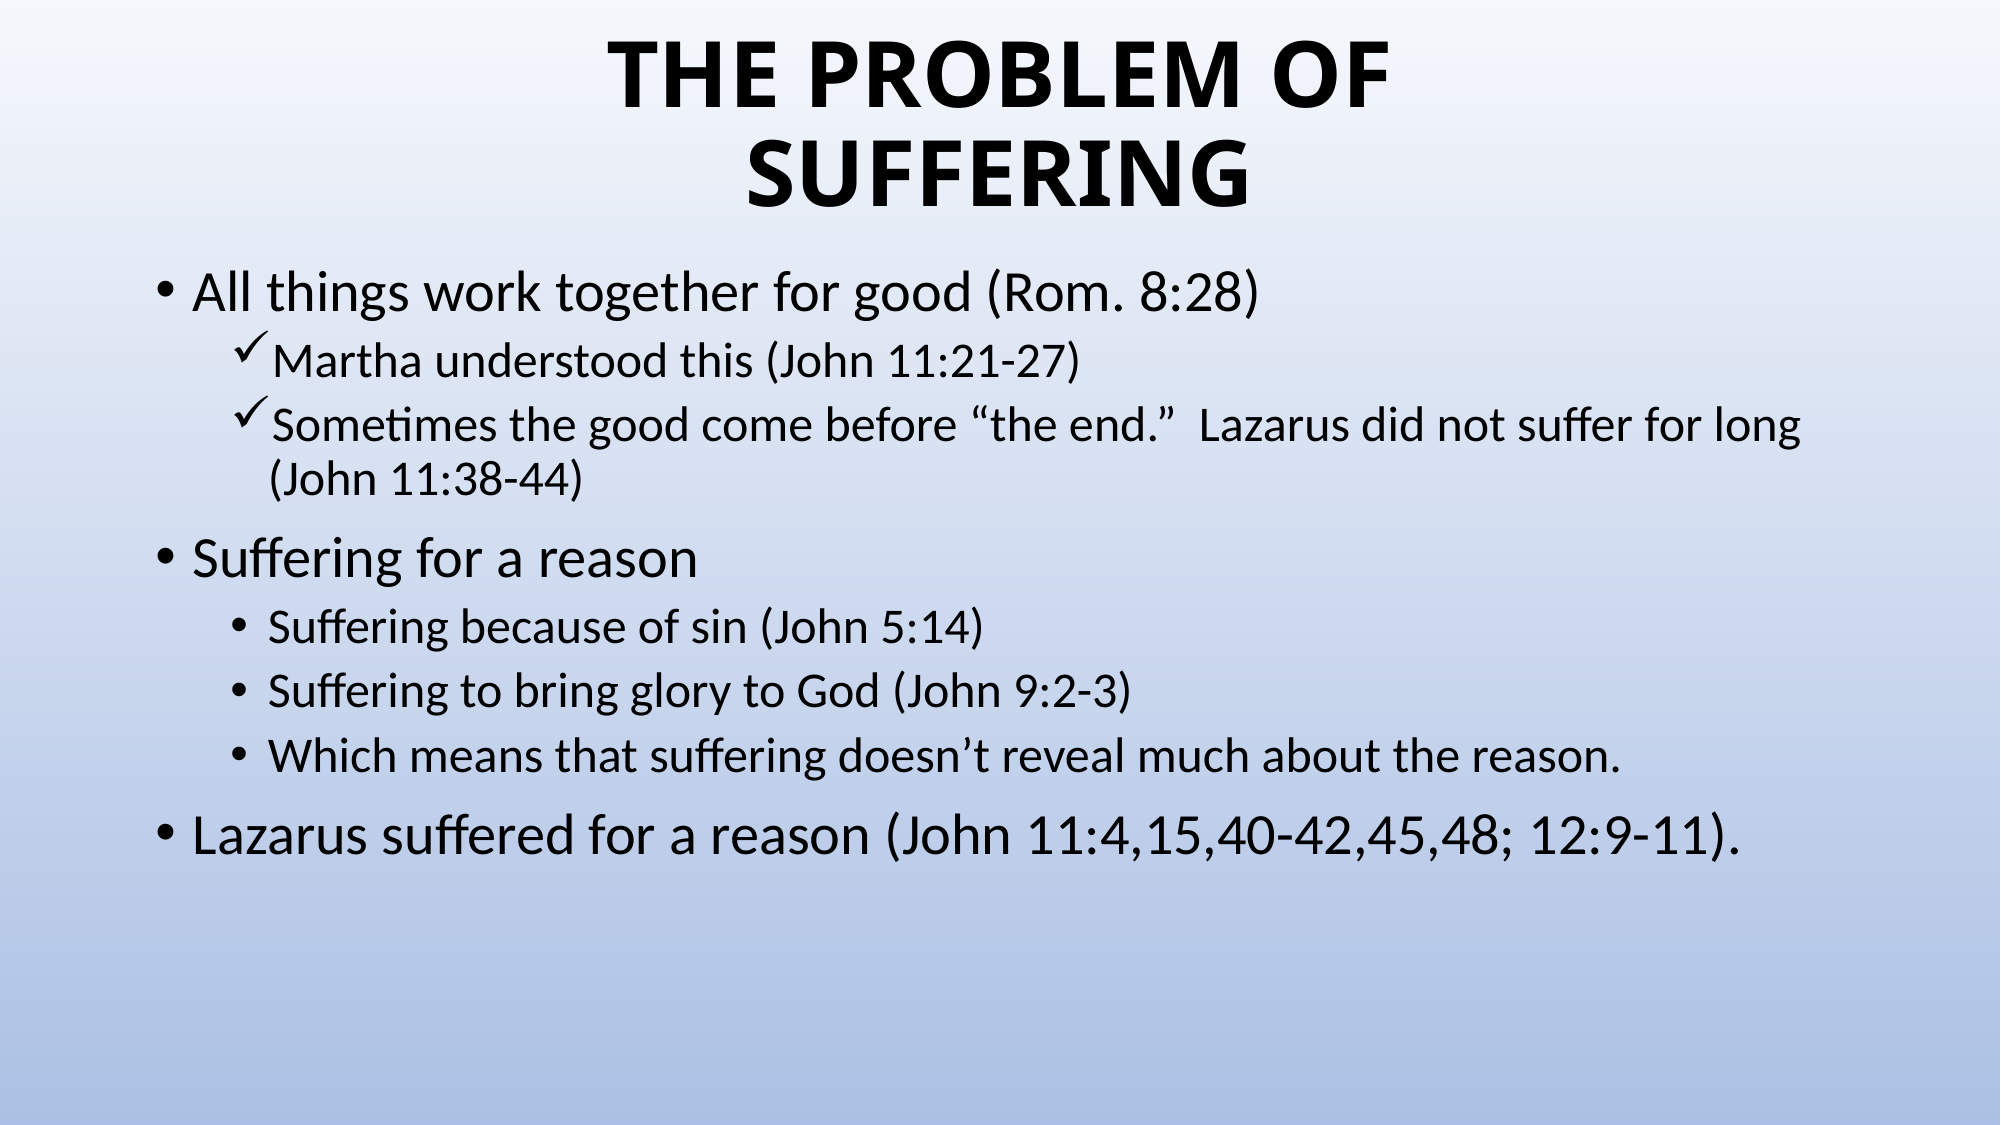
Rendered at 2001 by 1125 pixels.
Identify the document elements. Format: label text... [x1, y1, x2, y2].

title THE PROBLEM OF SUFFERING [353, 46, 1647, 208]
list All things work together for good (Rom. 8:28) Martha understood this (John 11:21-27) Sometimes the good come before “the end.” Lazarus did not suffer for long (John 11:38-44) Suffering for a reason Suffering because of sin (John 5:14) Suffering to bring glory to God (John 9:2-3) Which means that suffering doesn’t reveal much about the reason. Lazarus suffered for a reason (John 11:4,15,40-42,45,48; 12:9-11). [140, 253, 1902, 1014]
